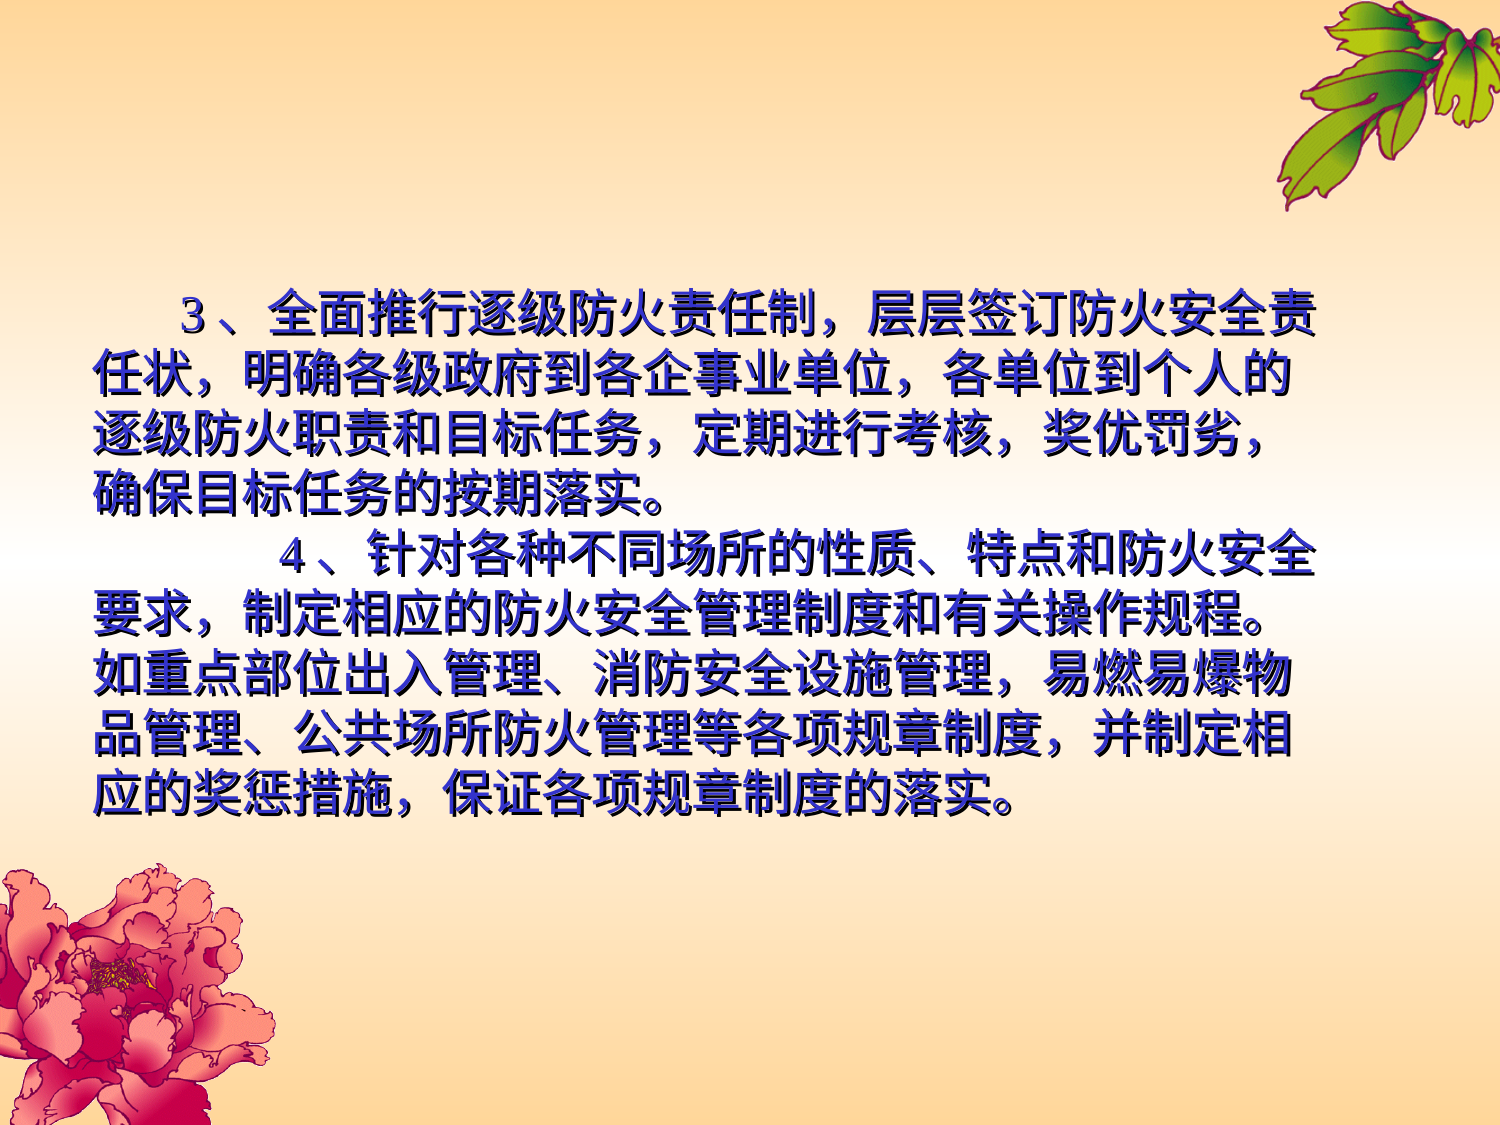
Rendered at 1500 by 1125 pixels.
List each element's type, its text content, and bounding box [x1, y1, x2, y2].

picture [0, 860, 278, 1125]
title 3、全面推行逐级防火责任制，层层签订防火安全责任状，明确各级政府到各企事业单位，各单位到个人的逐级防火职责和目标任务，定期进行考核，奖优罚劣，确保目标任务的按期落实。 4、针对各种不同场所的性质、特点和防火安全要求，制定相应的防火安全管理制度和有关操作规程。如重点部位出入管理、消防安全设施管理，易燃易爆物品管理、公共场所防火管理等各项规章制度，并制定相应的奖惩措施，保证各项规章制度的落实。 [76, 349, 1352, 752]
picture [1275, 0, 1500, 214]
